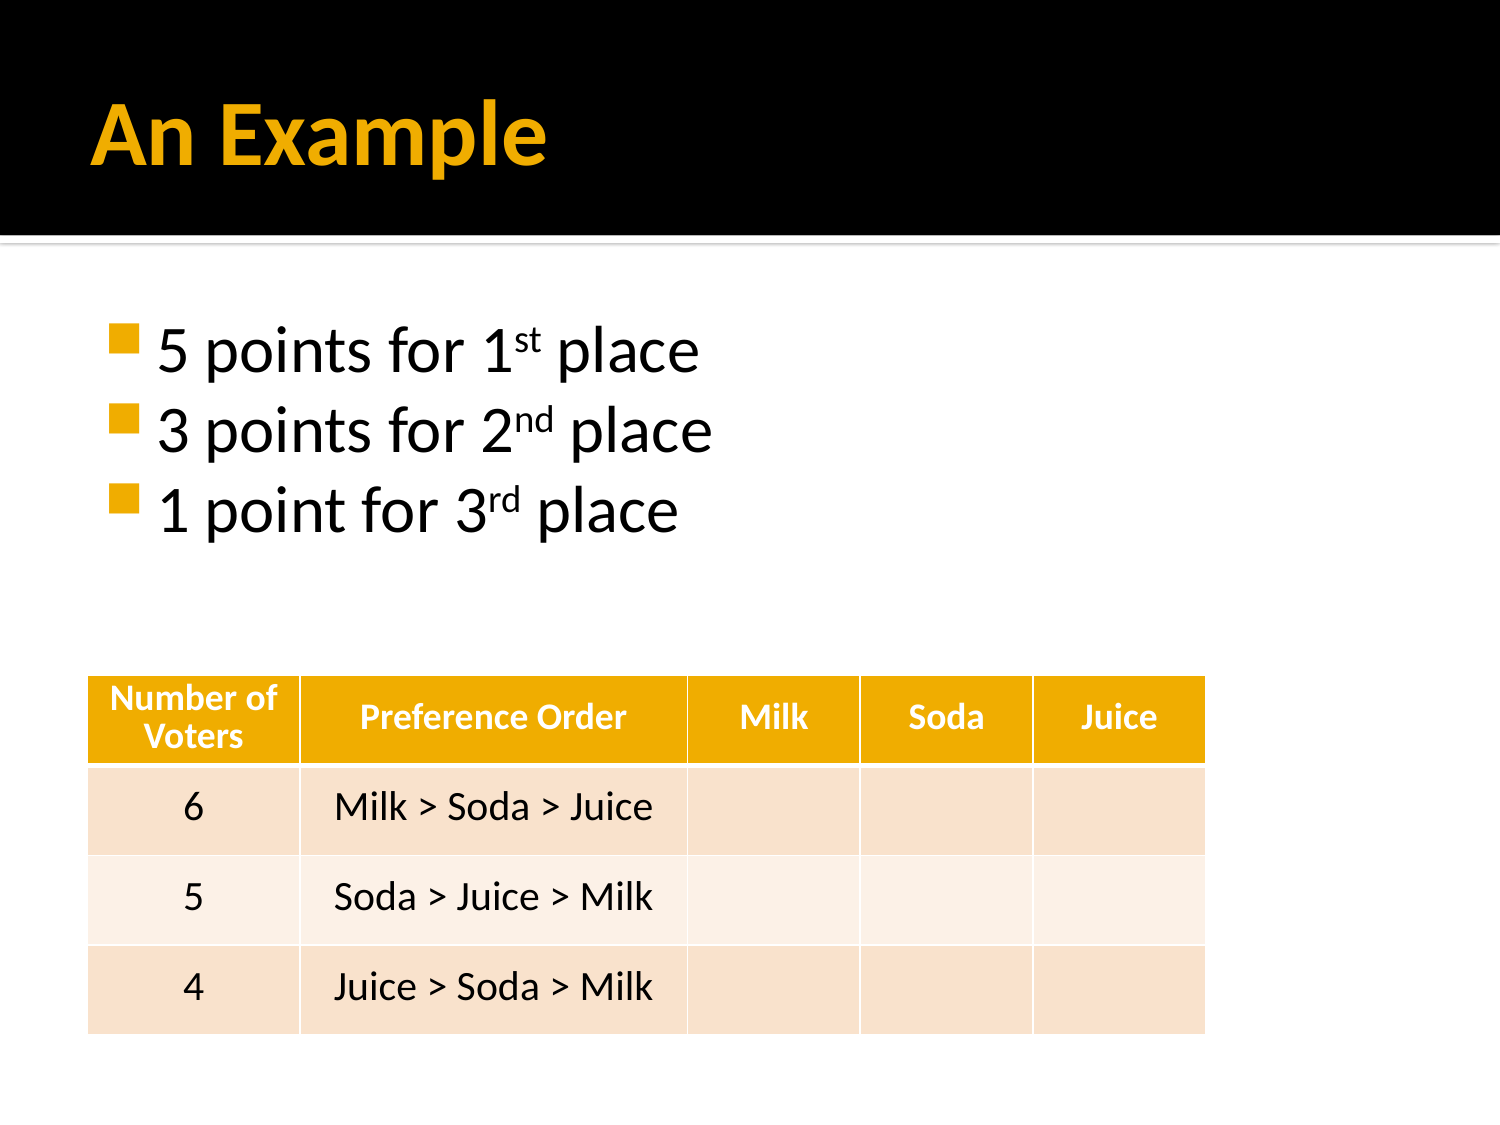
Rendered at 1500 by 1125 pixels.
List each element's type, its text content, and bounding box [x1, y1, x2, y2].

table_cell [688, 856, 859, 944]
table_cell [861, 946, 1032, 1034]
table_cell Milk > Soda > Juice [301, 768, 687, 855]
table_cell [688, 768, 859, 855]
table_cell 4 [88, 946, 299, 1034]
table_header Preference Order [301, 676, 687, 763]
table_cell [861, 856, 1032, 944]
table_header Juice [1034, 676, 1205, 763]
table_header Soda [861, 676, 1032, 763]
table_cell Juice > Soda > Milk [301, 946, 687, 1034]
table_cell 5 [88, 856, 299, 944]
title An Example [75, 25, 1425, 231]
table_cell 6 [88, 768, 299, 855]
table_cell [1034, 946, 1205, 1034]
table_cell [1034, 856, 1205, 944]
table_header Number of Voters [88, 676, 299, 763]
table_cell [1034, 768, 1205, 855]
list 5 points for 1st place 3 points for 2nd place 1 point for 3rd place [75, 291, 1425, 1050]
table_cell [861, 768, 1032, 855]
table_header Milk [688, 676, 859, 763]
table_cell Soda > Juice > Milk [301, 856, 687, 944]
table_cell [688, 946, 859, 1034]
